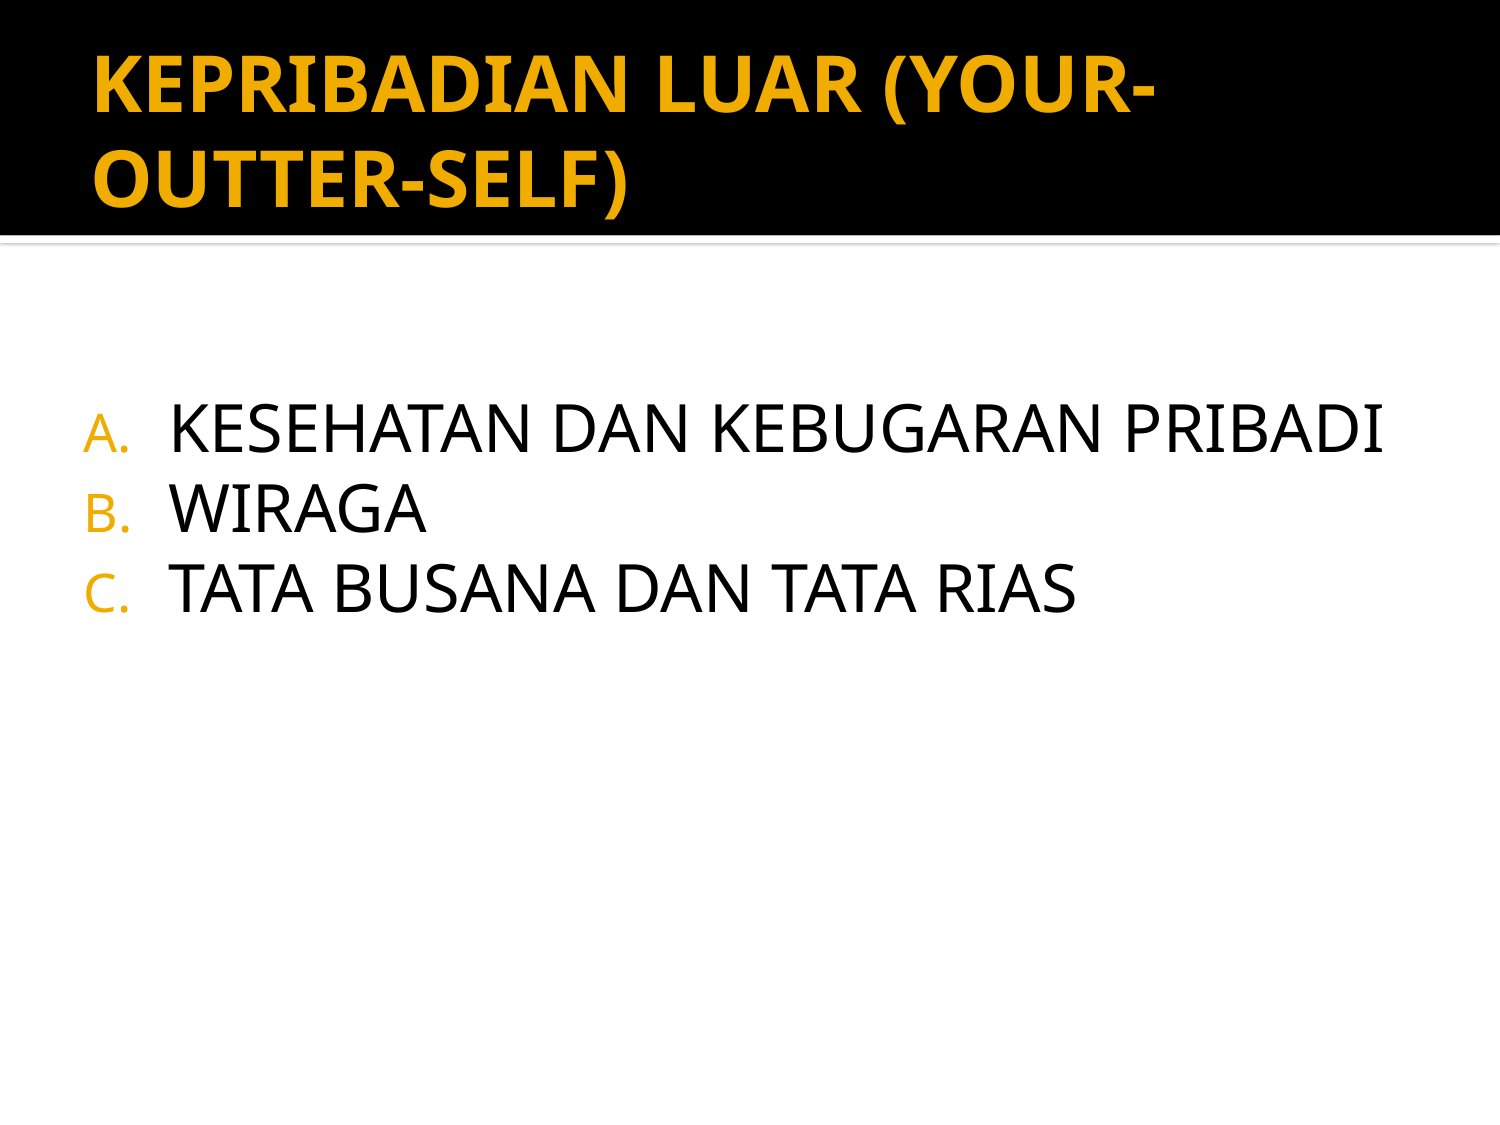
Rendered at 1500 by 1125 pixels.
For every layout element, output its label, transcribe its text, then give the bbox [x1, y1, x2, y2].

title KEPRIBADIAN LUAR (YOUR-OUTTER-SELF) [75, 25, 1425, 231]
list KESEHATAN DAN KEBUGARAN PRIBADI WIRAGA TATA BUSANA DAN TATA RIAS [75, 291, 1425, 1050]
